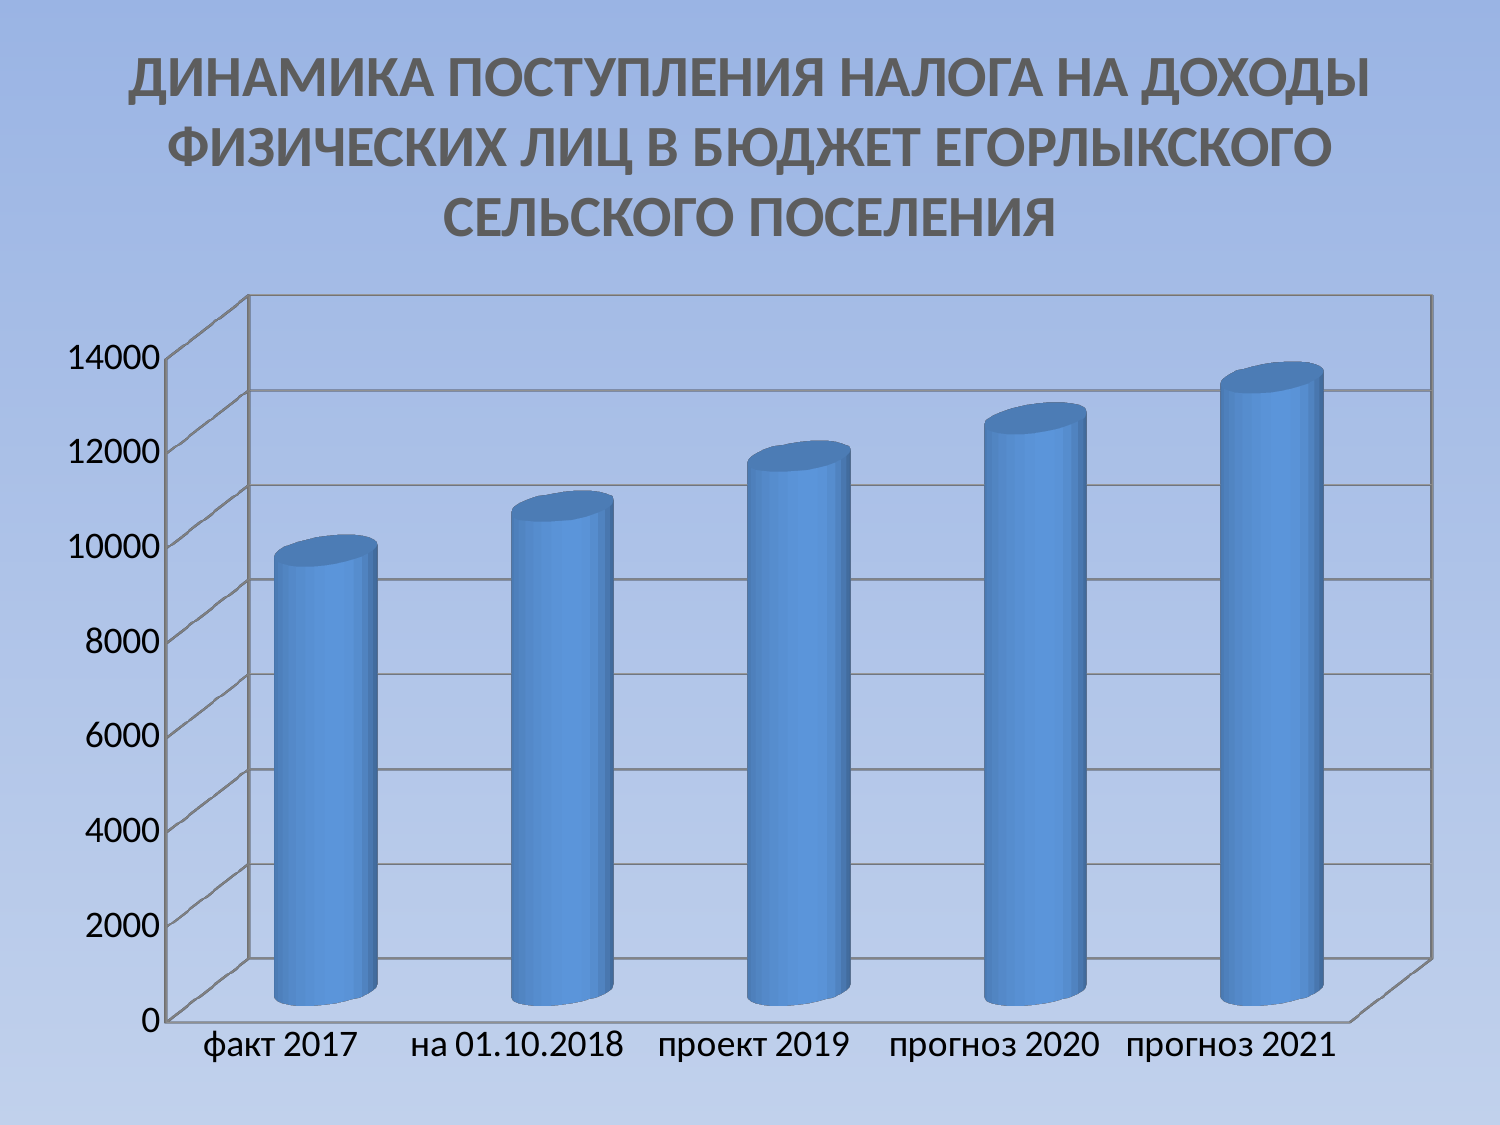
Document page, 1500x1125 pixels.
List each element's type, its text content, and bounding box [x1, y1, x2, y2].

text_box ДИНАМИКА ПОСТУПЛЕНИЯ НАЛОГА НА ДОХОДЫ ФИЗИЧЕСКИХ ЛИЦ В БЮДЖЕТ ЕГОРЛЫКСКОГО СЕЛЬСКОГО ПОСЕЛЕНИЯ [17, 30, 1483, 256]
chart [17, 278, 1483, 1083]
